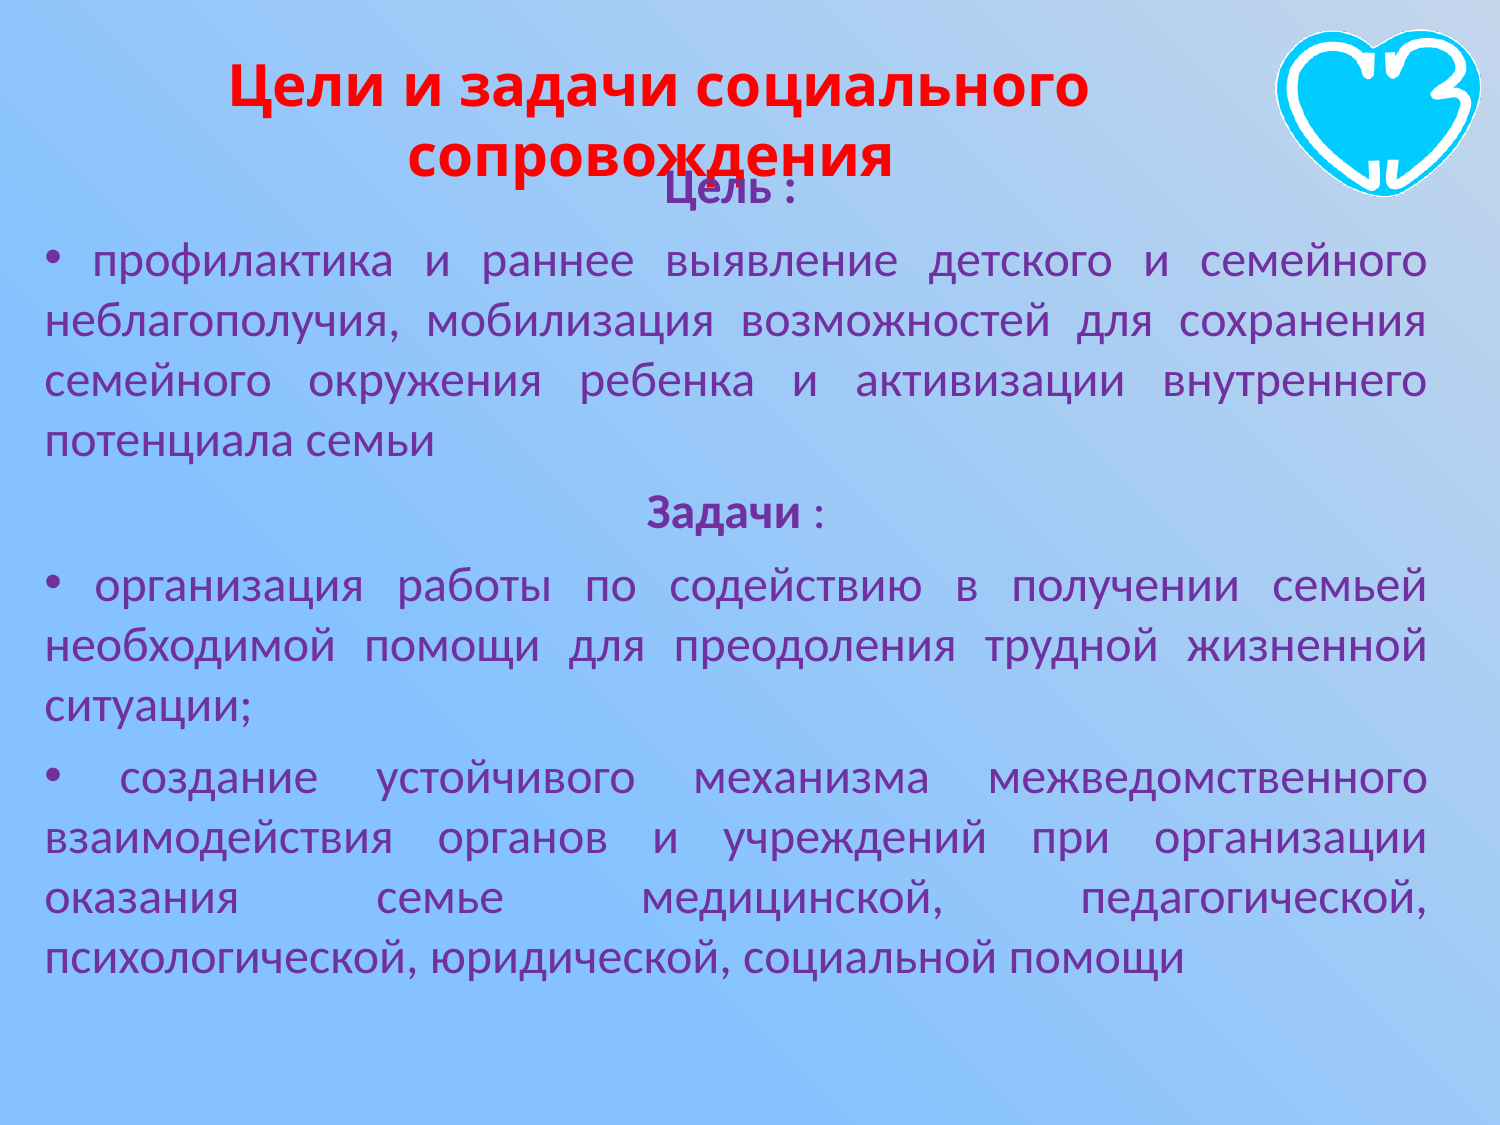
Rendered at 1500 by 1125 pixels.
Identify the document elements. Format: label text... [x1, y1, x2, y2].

picture [1390, 92, 1481, 197]
picture [1275, 29, 1481, 197]
picture [1386, 38, 1471, 189]
text_box Цель : профилактика и раннее выявление детского и семейного неблагополучия, мобилизация возможностей для сохранения семейного окружения ребенка и активизации внутреннего потенциала семьи Задачи : организация работы по содействию в получении семьей необходимой помощи для преодоления трудной жизненной ситуации; создание устойчивого механизма межведомственного взаимодействия органов и учреждений при организации оказания семье медицинской, педагогической, психологической, юридической, социальной помощи [29, 146, 1444, 1125]
text_box Цели и задачи социального сопровождения [0, 40, 1269, 96]
picture [1287, 42, 1379, 190]
